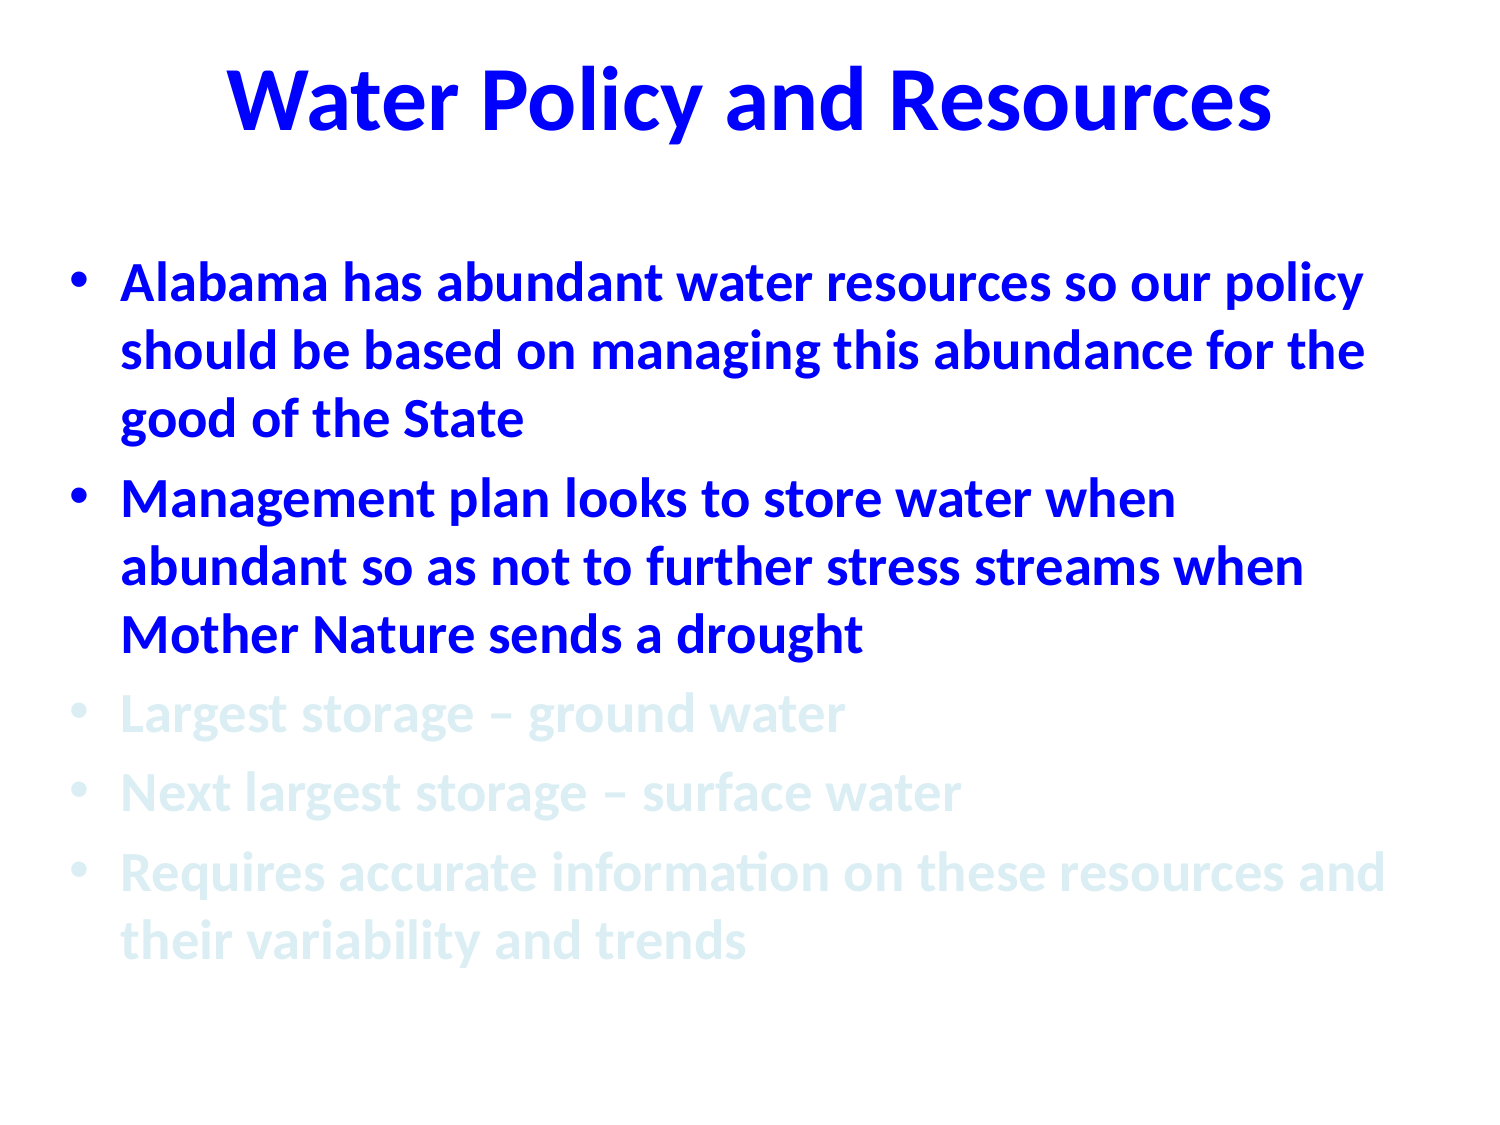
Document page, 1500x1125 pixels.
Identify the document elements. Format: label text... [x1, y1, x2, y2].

list Alabama has abundant water resources so our policy should be based on managing this abundance for the good of the State Management plan looks to store water when abundant so as not to further stress streams when Mother Nature sends a drought Largest storage – ground water Next largest storage – surface water Requires accurate information on these resources and their variability and trends [54, 237, 1425, 980]
title Water Policy and Resources [75, 0, 1425, 188]
